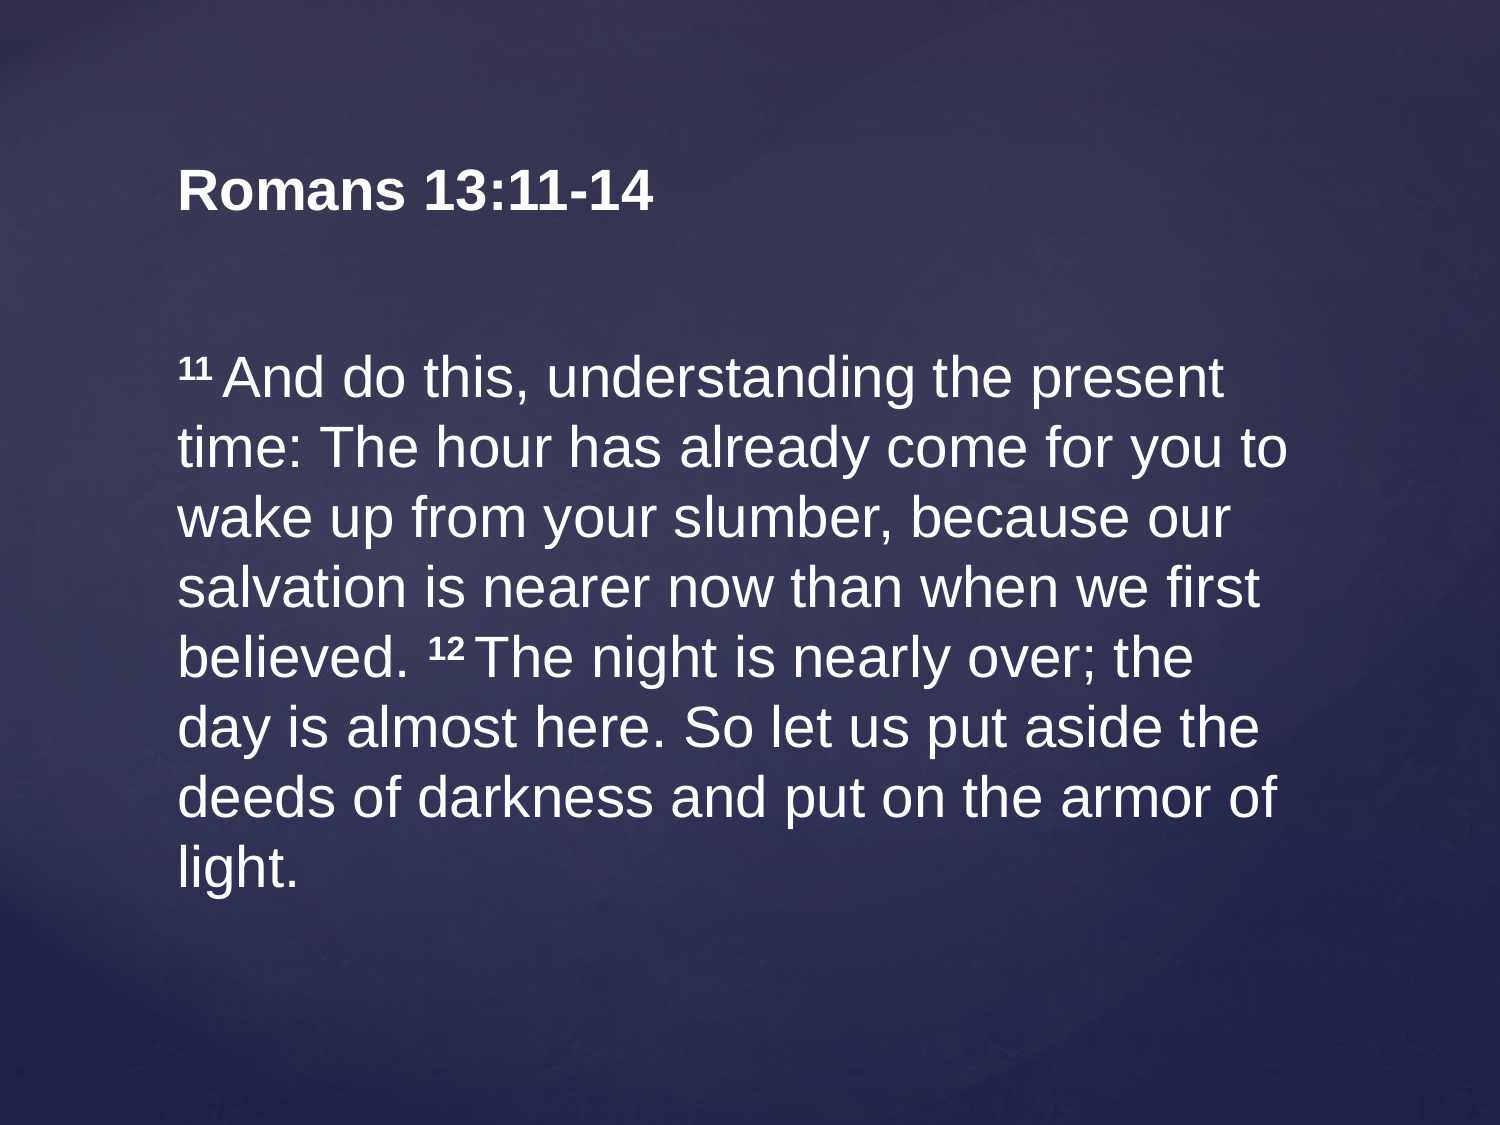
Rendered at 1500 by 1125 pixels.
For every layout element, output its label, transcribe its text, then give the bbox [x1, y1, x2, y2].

text_box 11 And do this, understanding the present time: The hour has already come for you to wake up from your slumber, because our salvation is nearer now than when we first believed. 12 The night is nearly over; the day is almost here. So let us put aside the deeds of darkness and put on the armor of light. [162, 331, 1316, 977]
text_box Romans 13:11-14 [162, 145, 759, 230]
